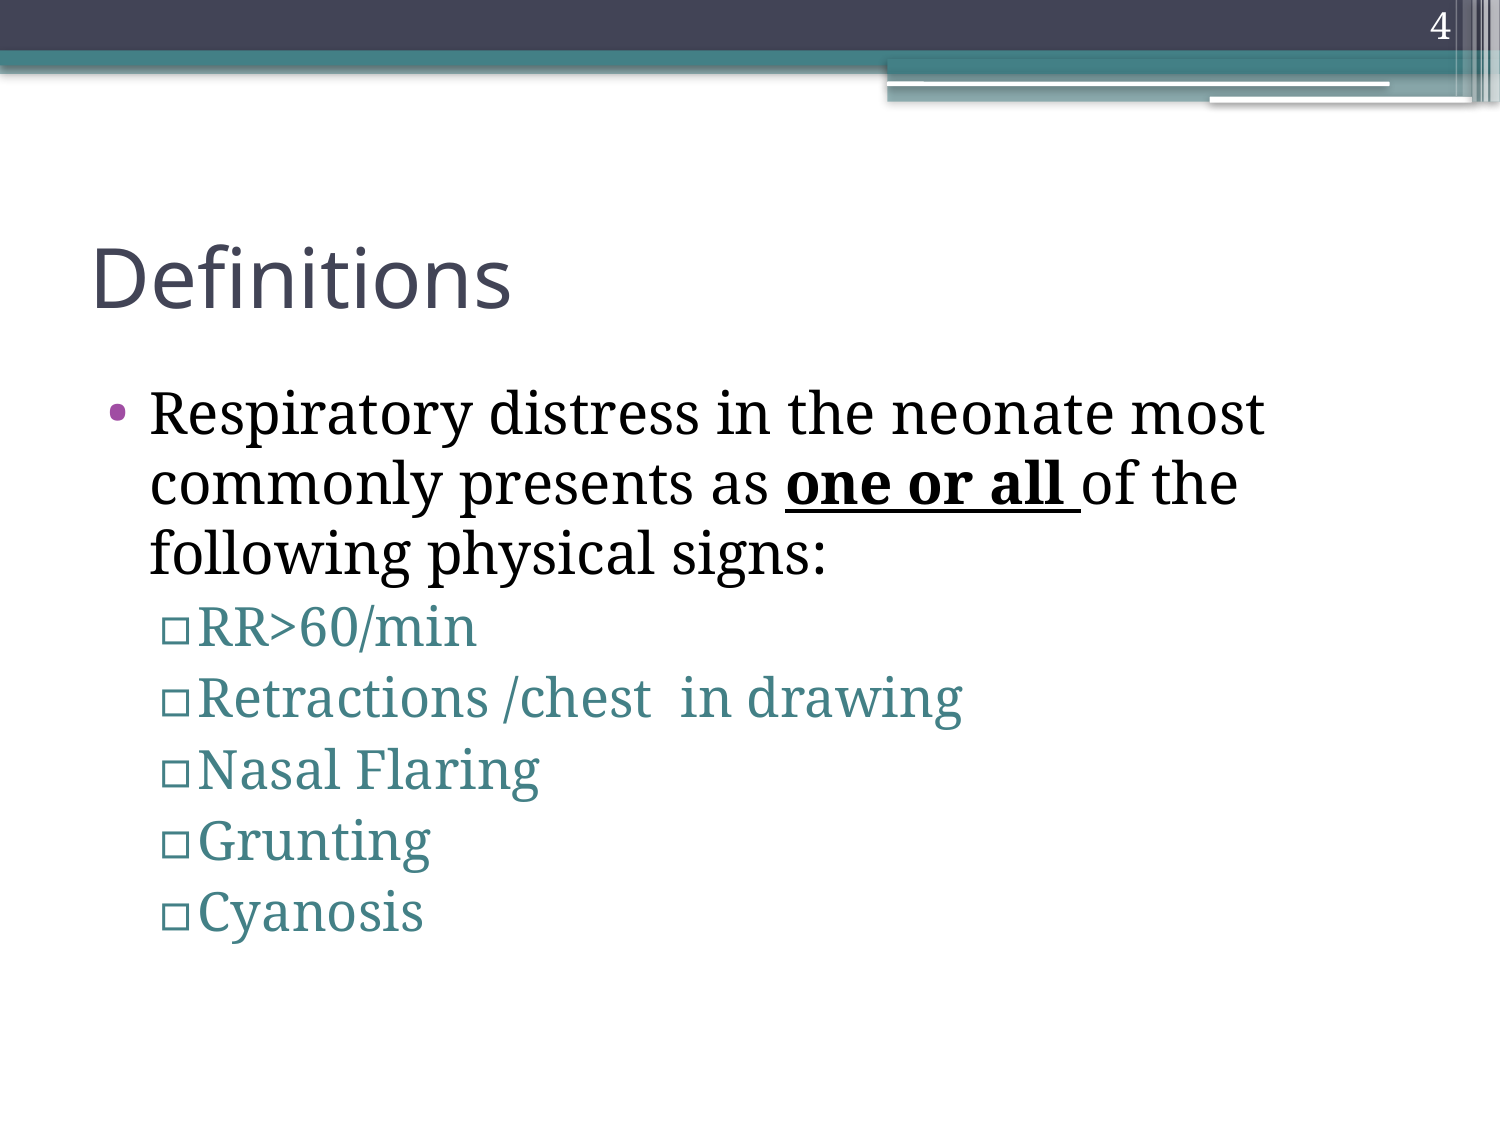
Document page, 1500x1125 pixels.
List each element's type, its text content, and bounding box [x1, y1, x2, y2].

list Respiratory distress in the neonate most commonly presents as one or all of the following physical signs: RR>60/min Retractions /chest in drawing Nasal Flaring Grunting Cyanosis [75, 368, 1425, 1079]
slide_number 4 [1341, 0, 1466, 61]
title Definitions [75, 187, 1425, 363]
